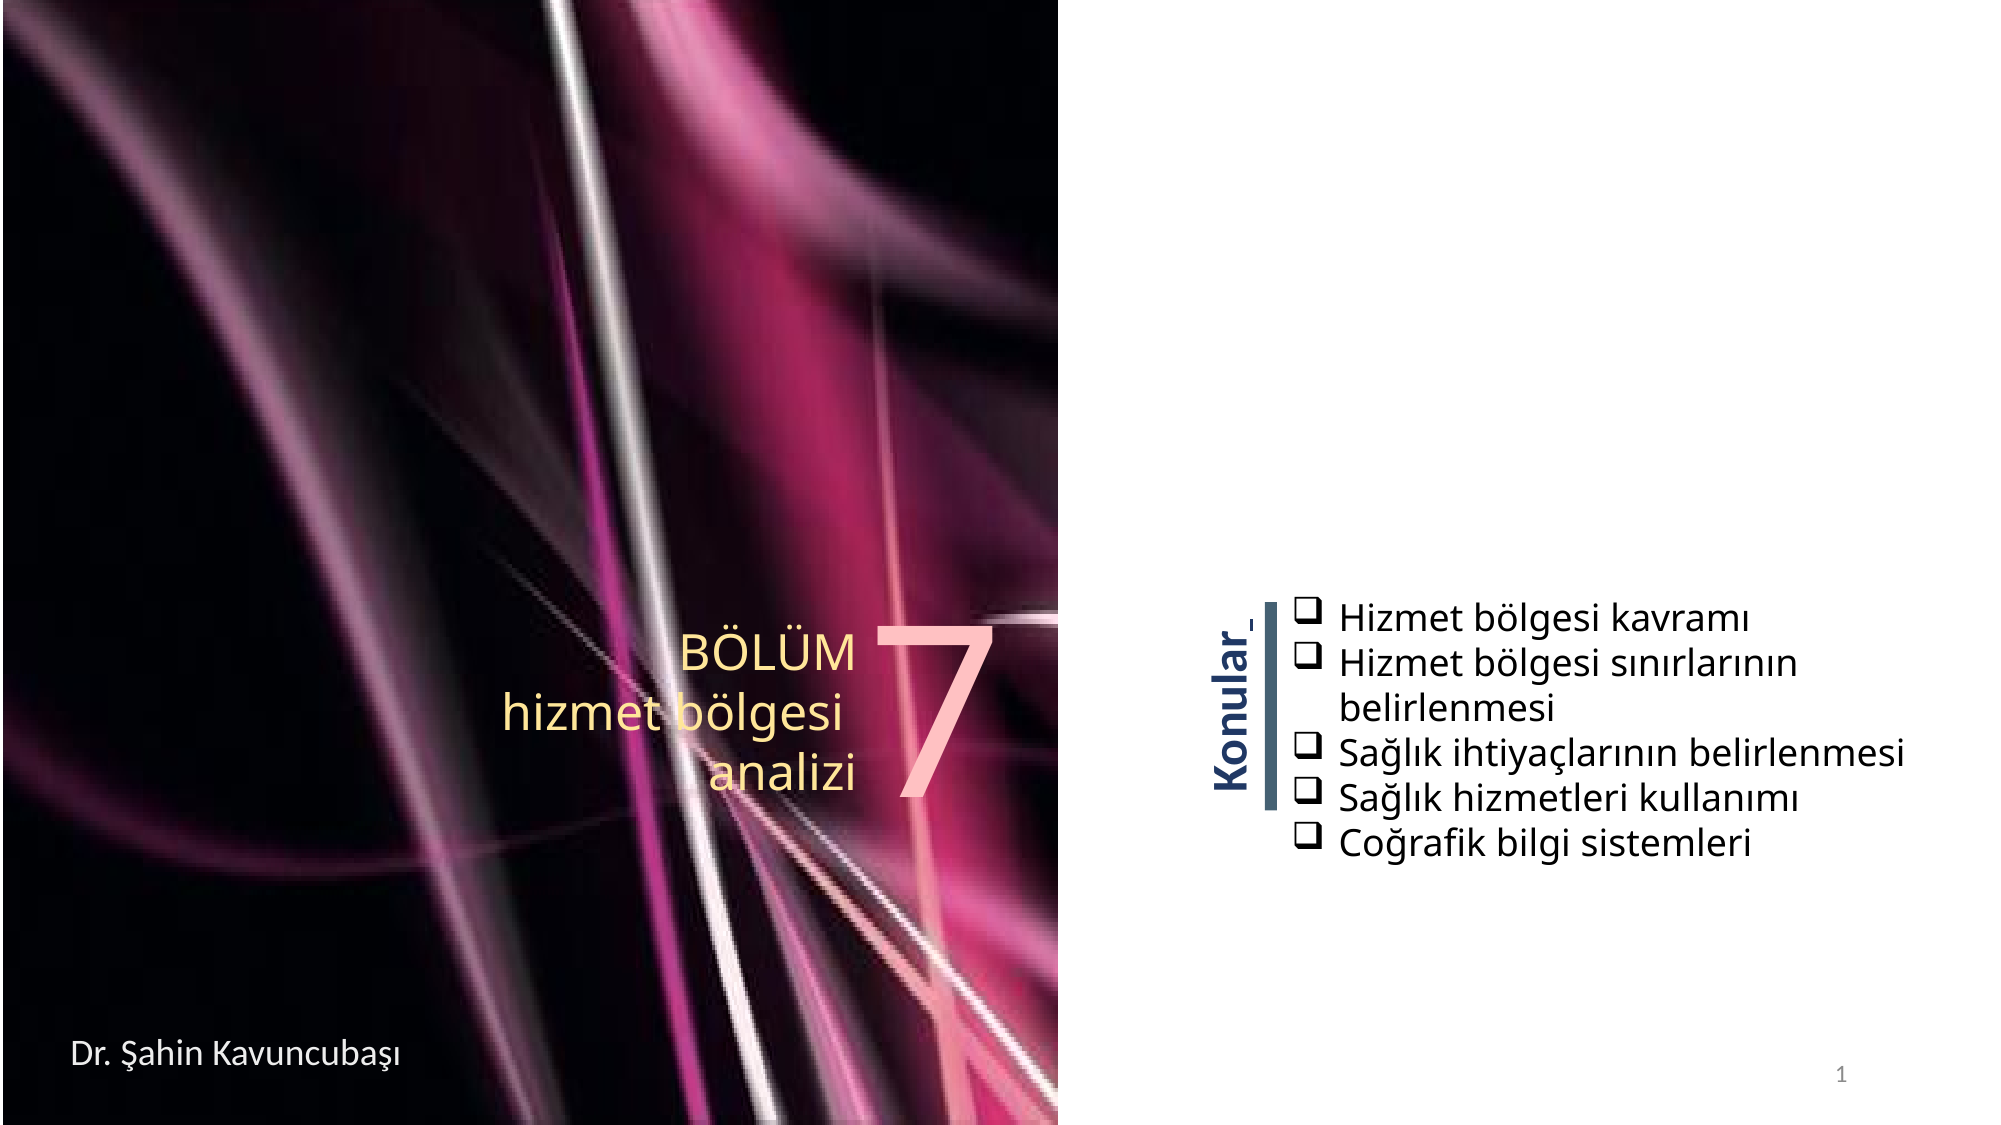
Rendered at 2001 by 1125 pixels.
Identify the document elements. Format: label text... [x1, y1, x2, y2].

slide_number 1 [1412, 1042, 1863, 1103]
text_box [1189, 602, 1277, 811]
text_box Hizmet bölgesi kavramı Hizmet bölgesi sınırlarının belirlenmesi Sağlık ihtiyaçlarının belirlenmesi Sağlık hizmetleri kullanımı Coğrafik bilgi sistemleri [1276, 586, 1946, 871]
picture [3, 0, 1058, 1125]
